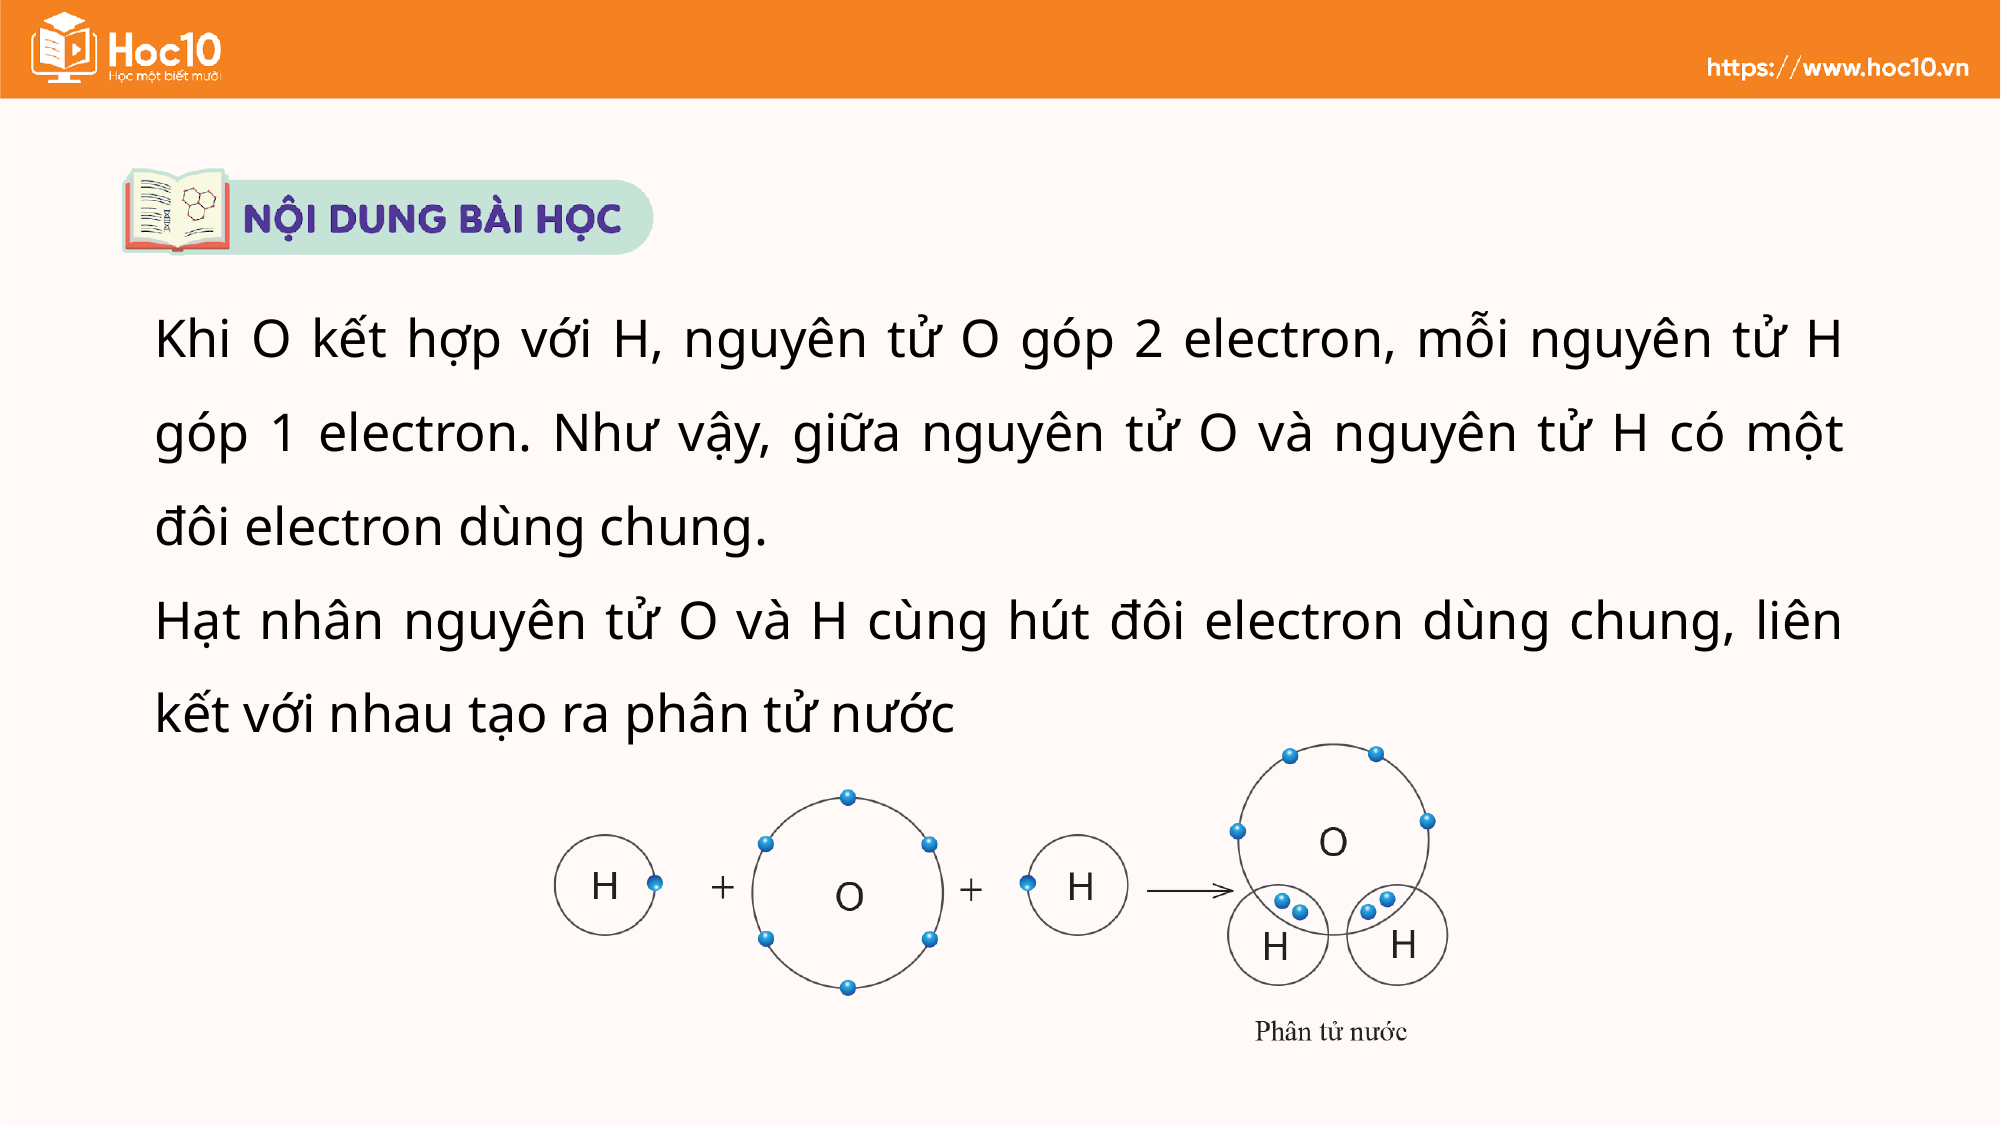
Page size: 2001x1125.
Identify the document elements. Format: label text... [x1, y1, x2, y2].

picture [0, 0, 2001, 1125]
text_box Khi O kết hợp với H, nguyên tử O góp 2 electron, mỗi nguyên tử H góp 1 electron. Như vậy, giữa nguyên tử O và nguyên tử H có một đôi electron dùng chung. Hạt nhân nguyên tử O và H cùng hút đôi electron dùng chung, liên kết với nhau tạo ra phân tử nước [139, 267, 1861, 751]
